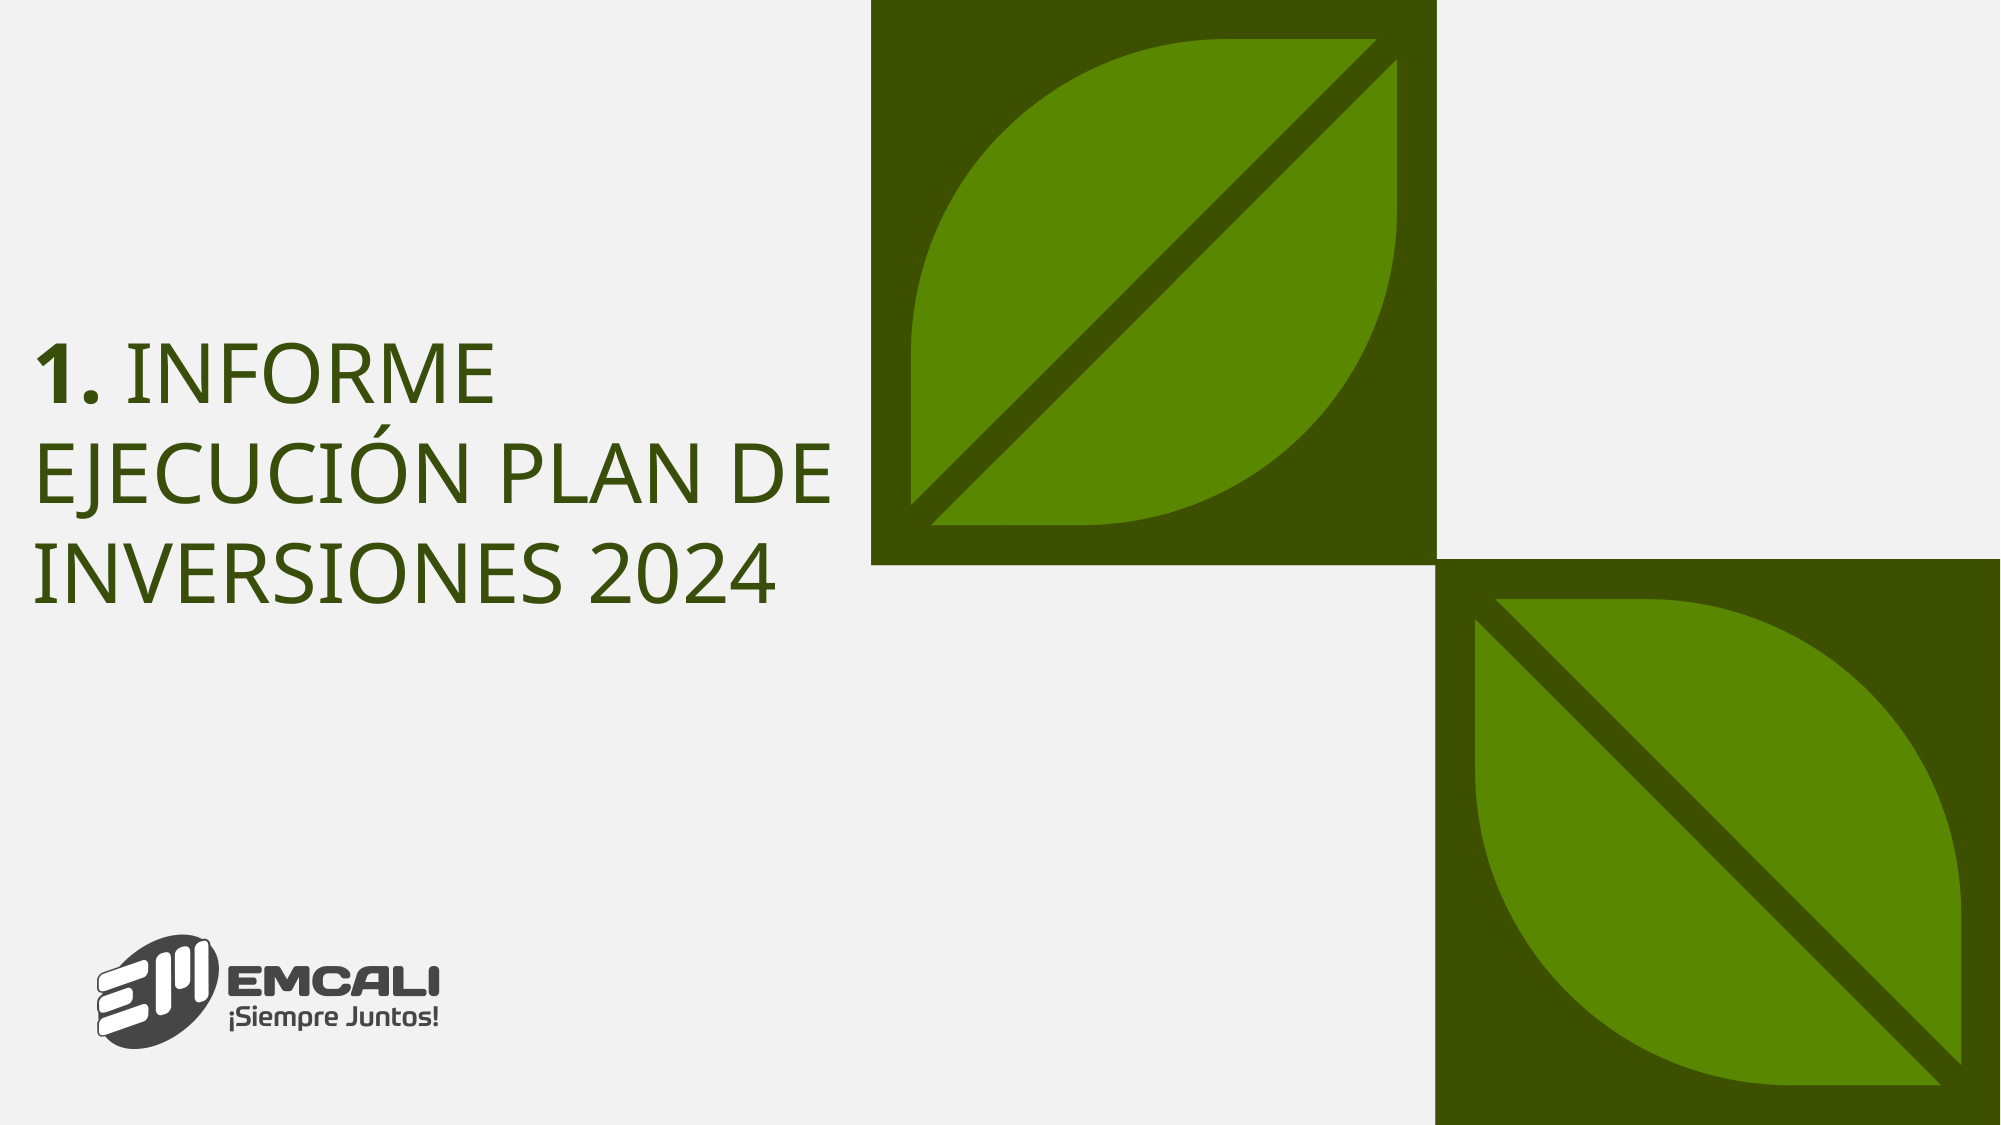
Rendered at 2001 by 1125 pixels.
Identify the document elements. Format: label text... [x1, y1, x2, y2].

picture [0, 0, 2001, 1125]
text_box 1. INFORME EJECUCIÓN PLAN DE INVERSIONES 2024 [17, 312, 931, 628]
